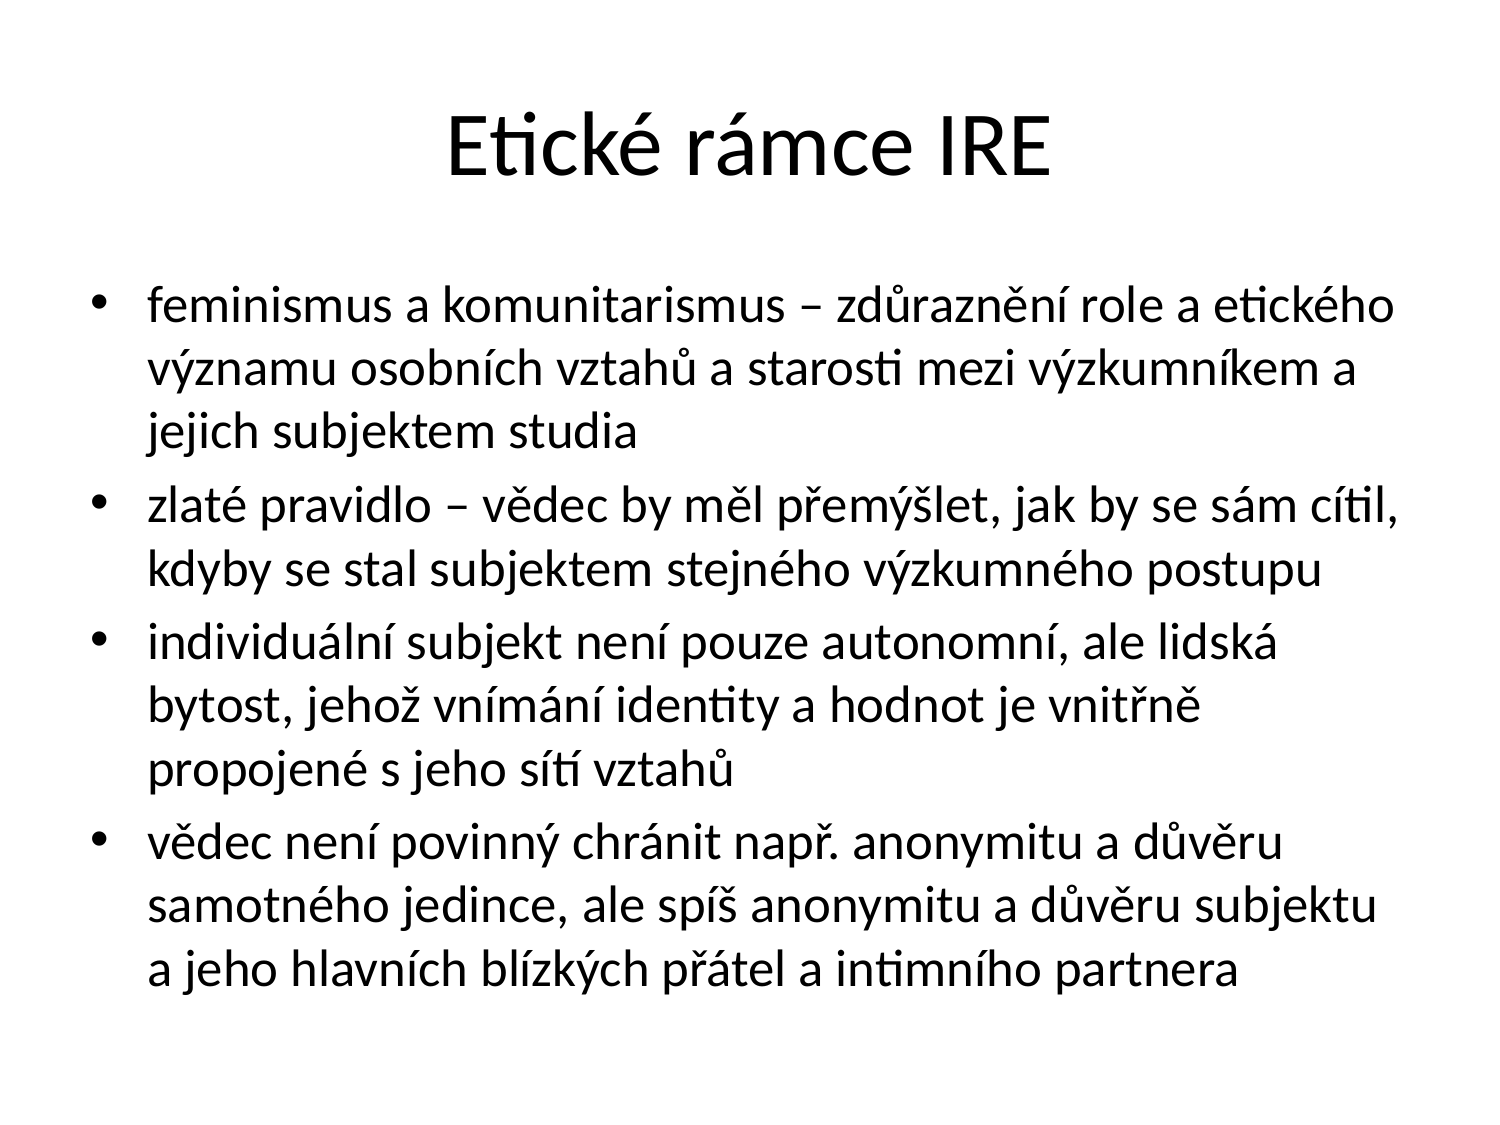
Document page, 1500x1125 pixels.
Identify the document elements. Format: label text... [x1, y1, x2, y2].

title Etické rámce IRE [75, 45, 1425, 233]
list feminismus a komunitarismus – zdůraznění role a etického významu osobních vztahů a starosti mezi výzkumníkem a jejich subjektem studia zlaté pravidlo – vědec by měl přemýšlet, jak by se sám cítil, kdyby se stal subjektem stejného výzkumného postupu individuální subjekt není pouze autonomní, ale lidská bytost, jehož vnímání identity a hodnot je vnitřně propojené s jeho sítí vztahů vědec není povinný chránit např. anonymitu a důvěru samotného jedince, ale spíš anonymitu a důvěru subjektu a jeho hlavních blízkých přátel a intimního partnera [75, 262, 1425, 1005]
